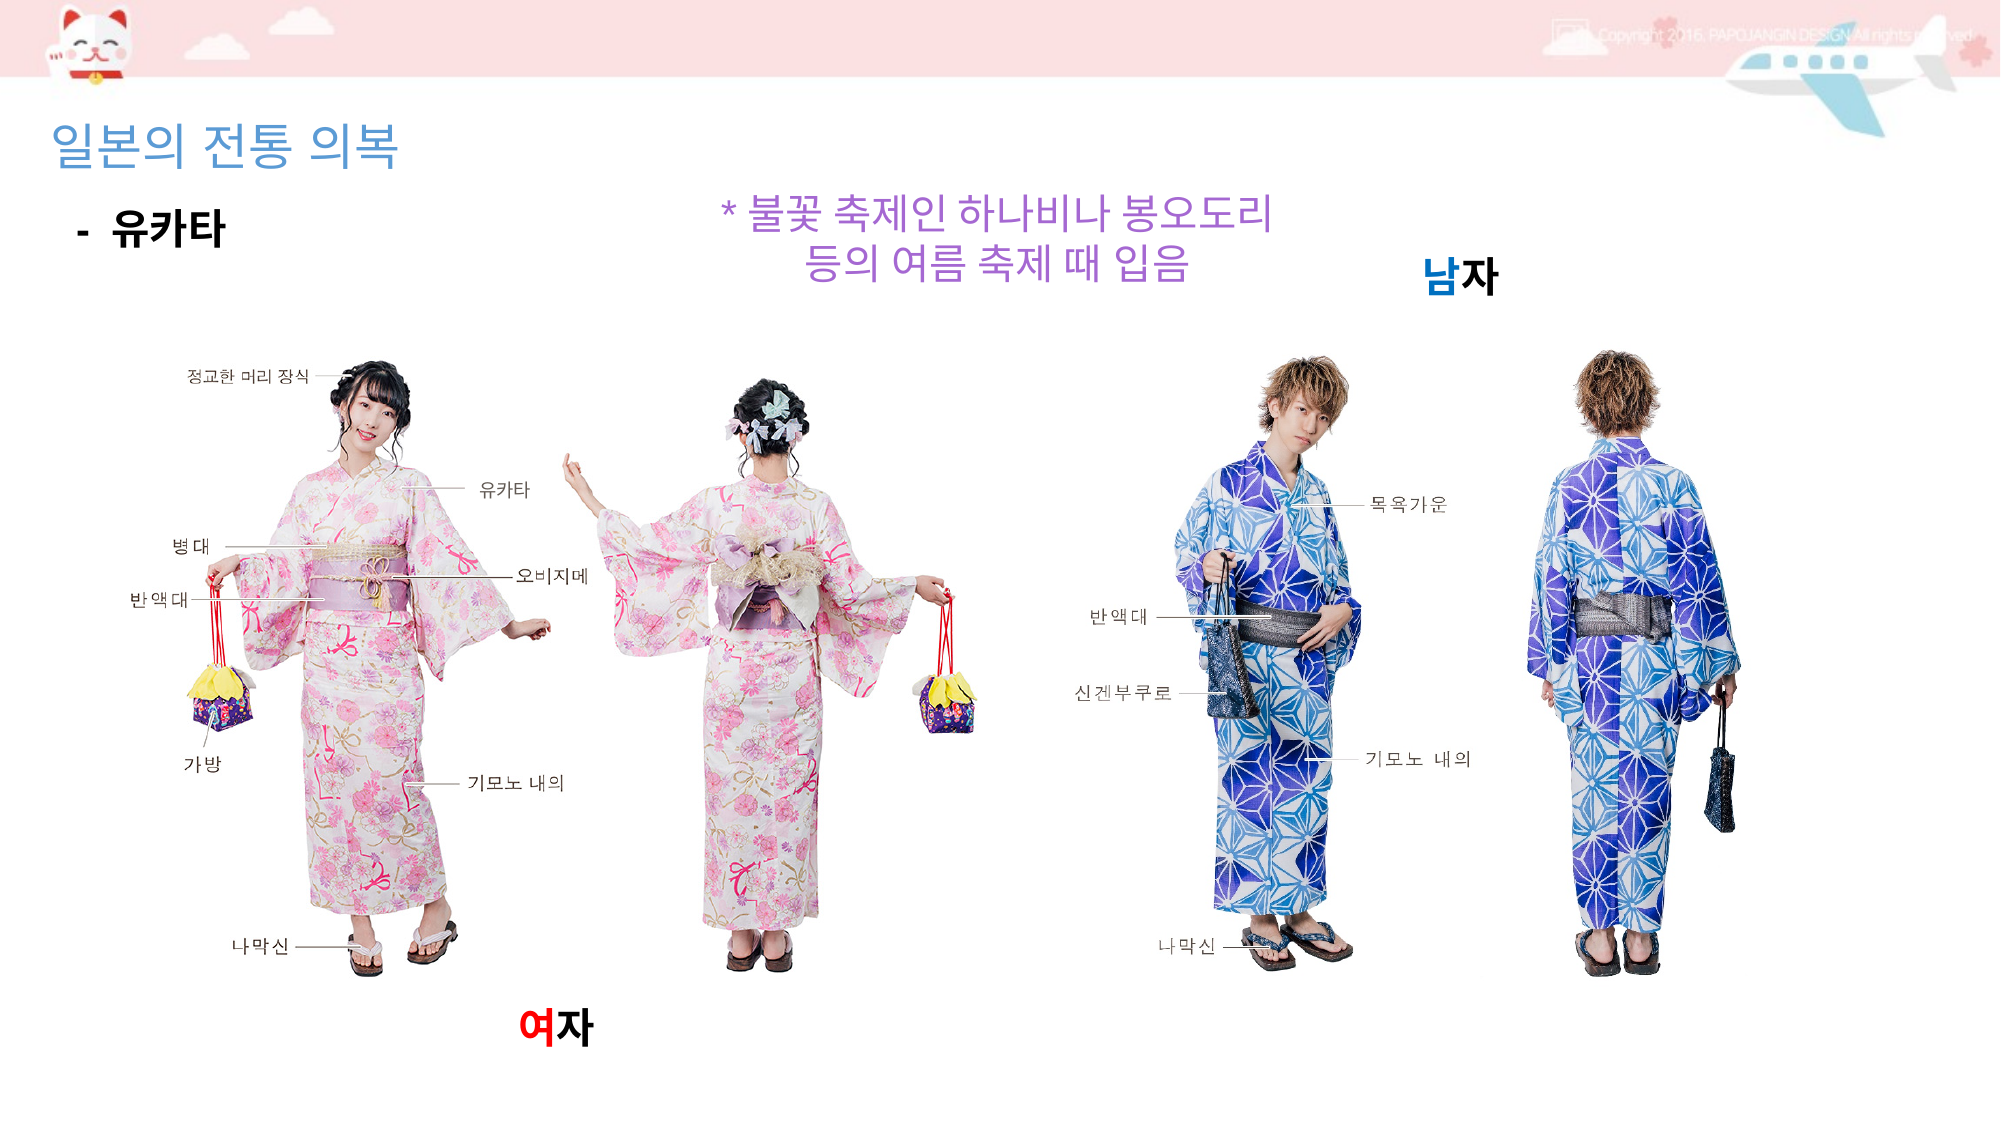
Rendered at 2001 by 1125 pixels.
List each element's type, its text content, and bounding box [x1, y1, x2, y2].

picture [0, 0, 2001, 1125]
text_box 여자 [415, 994, 698, 1060]
text_box *불꽃 축제인 하나비나 봉오도리 등의 여름 축제 때 입음 [676, 179, 1320, 295]
text_box 남자 [1319, 243, 1603, 309]
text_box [124, 342, 999, 990]
text_box 일본의 전통 의복 [35, 107, 688, 183]
text_box - 유카타 [61, 195, 344, 260]
